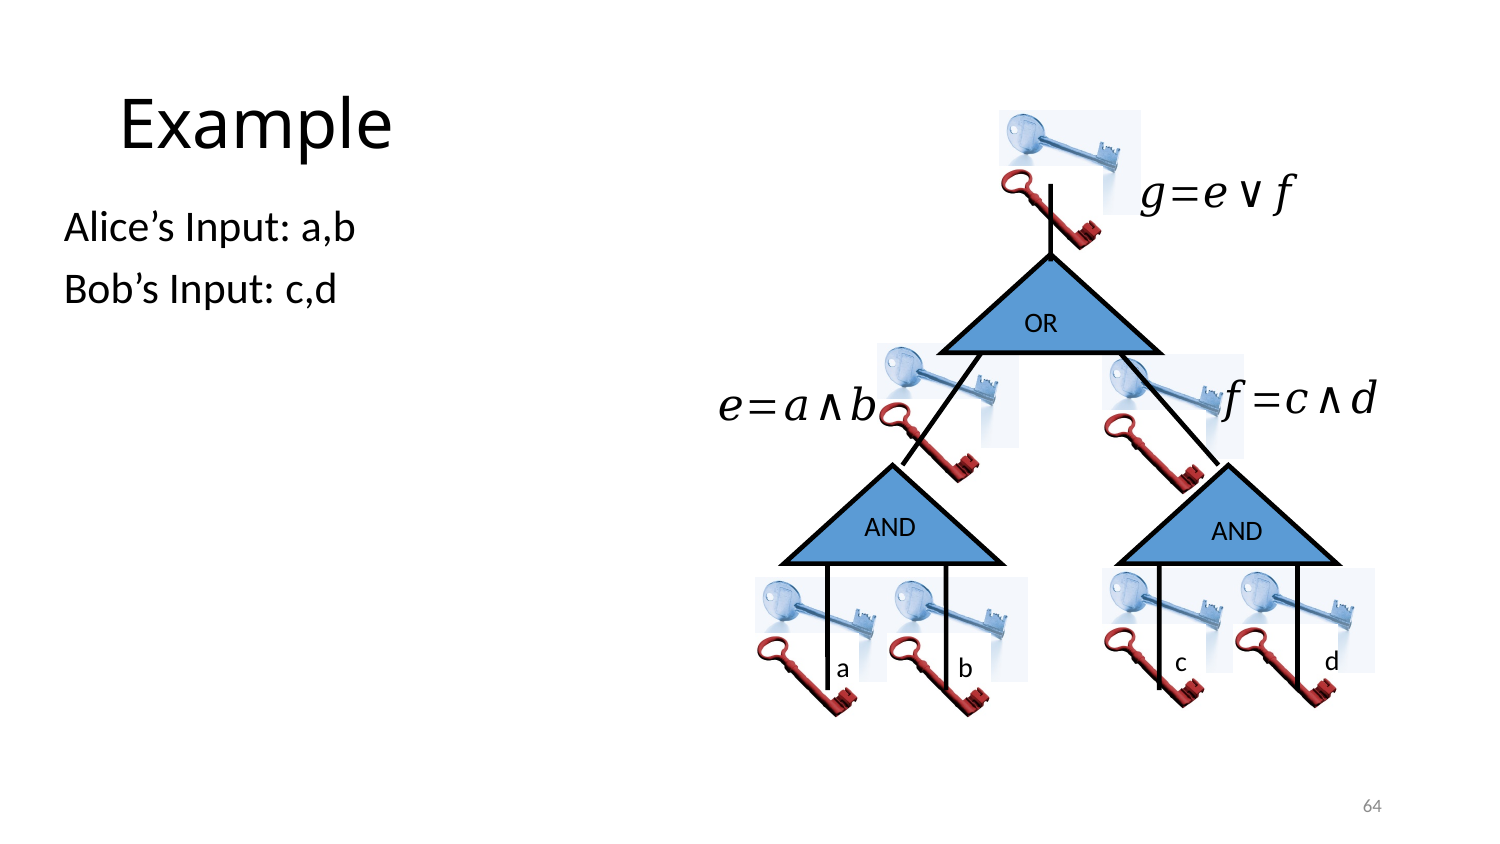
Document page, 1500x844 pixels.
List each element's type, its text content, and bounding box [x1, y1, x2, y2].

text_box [783, 183, 1337, 691]
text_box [887, 691, 1028, 740]
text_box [999, 110, 1141, 183]
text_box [1233, 568, 1375, 730]
title Example [103, 44, 1397, 208]
slide_number 64 [1059, 782, 1397, 827]
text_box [1102, 691, 1233, 730]
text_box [755, 577, 887, 740]
